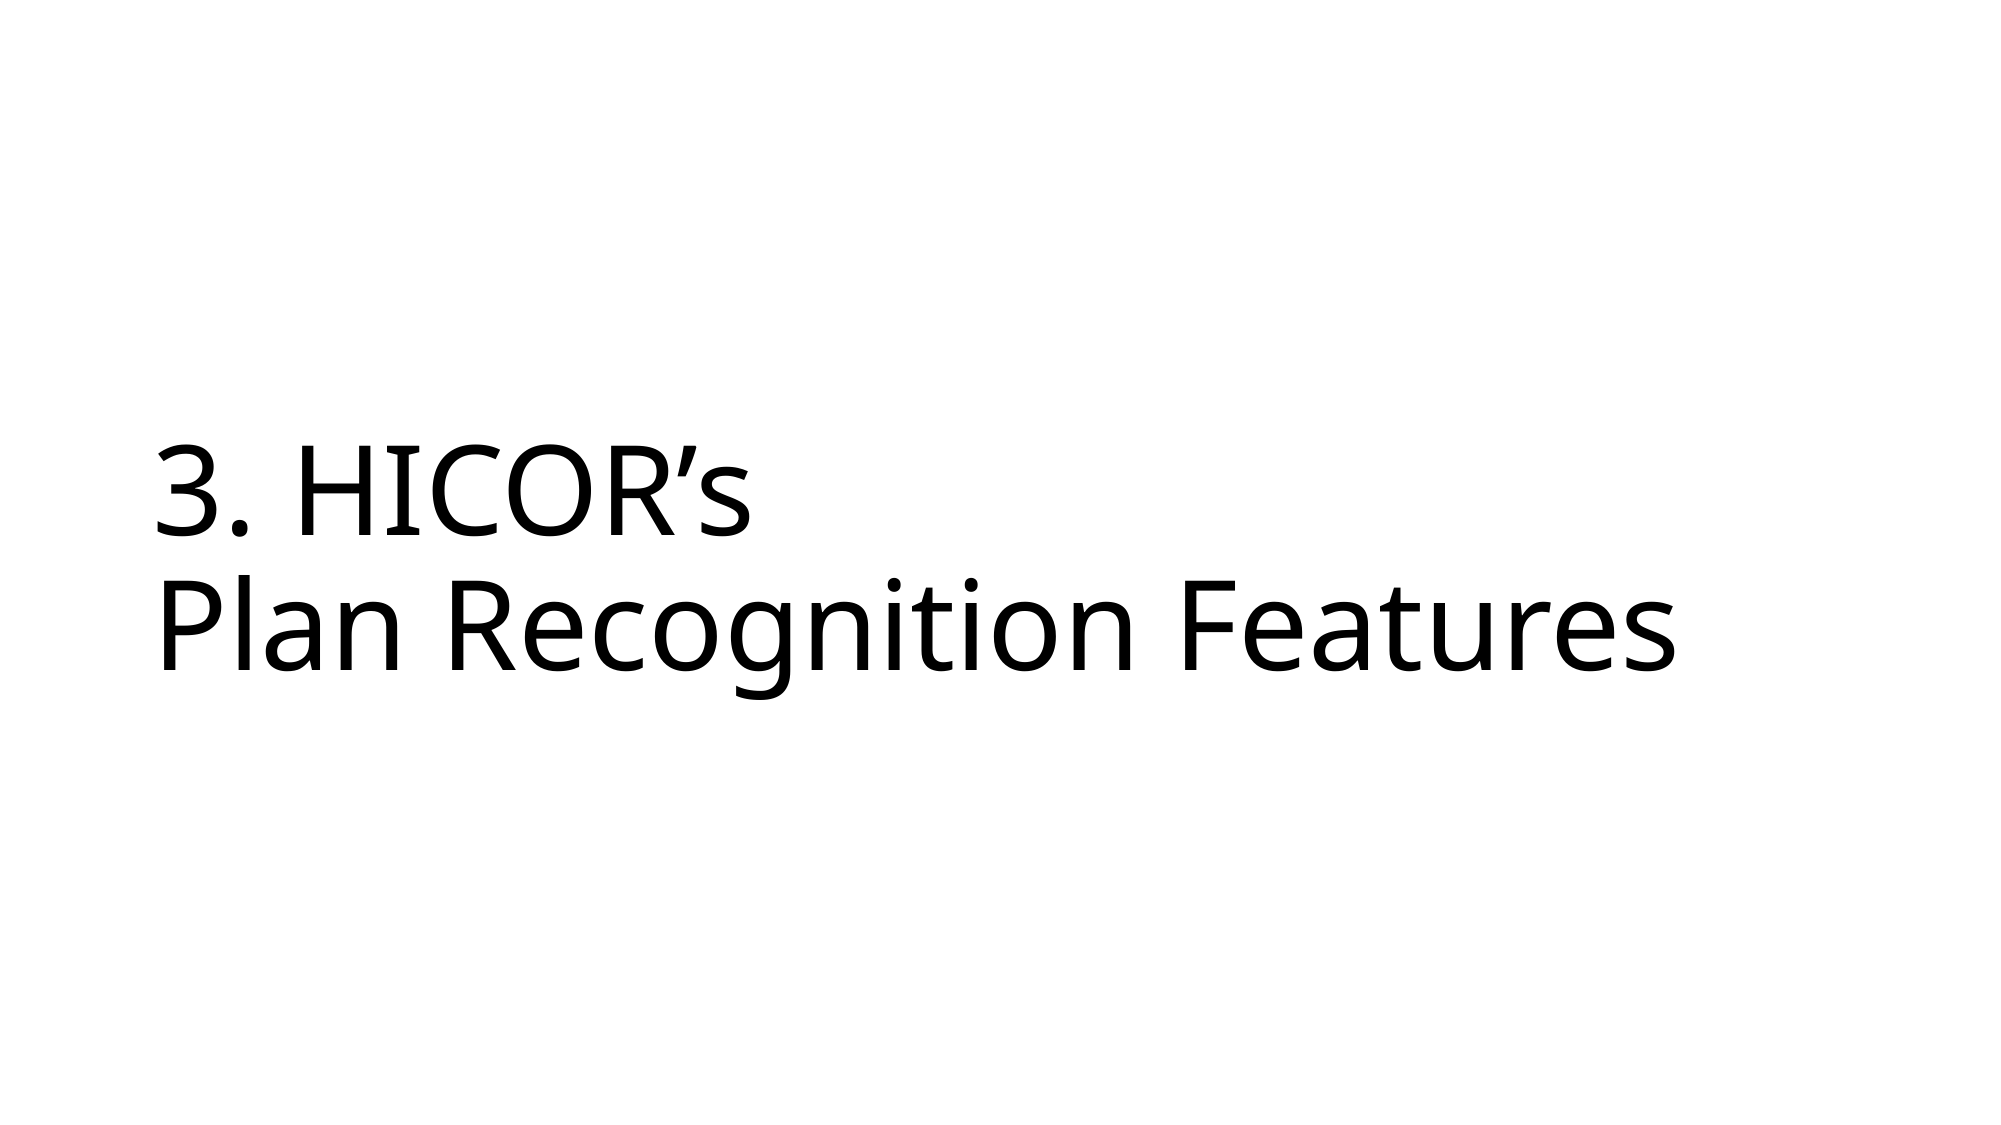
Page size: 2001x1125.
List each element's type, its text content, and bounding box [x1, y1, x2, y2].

title 3. HICOR’s Plan Recognition Features [137, 453, 1863, 672]
